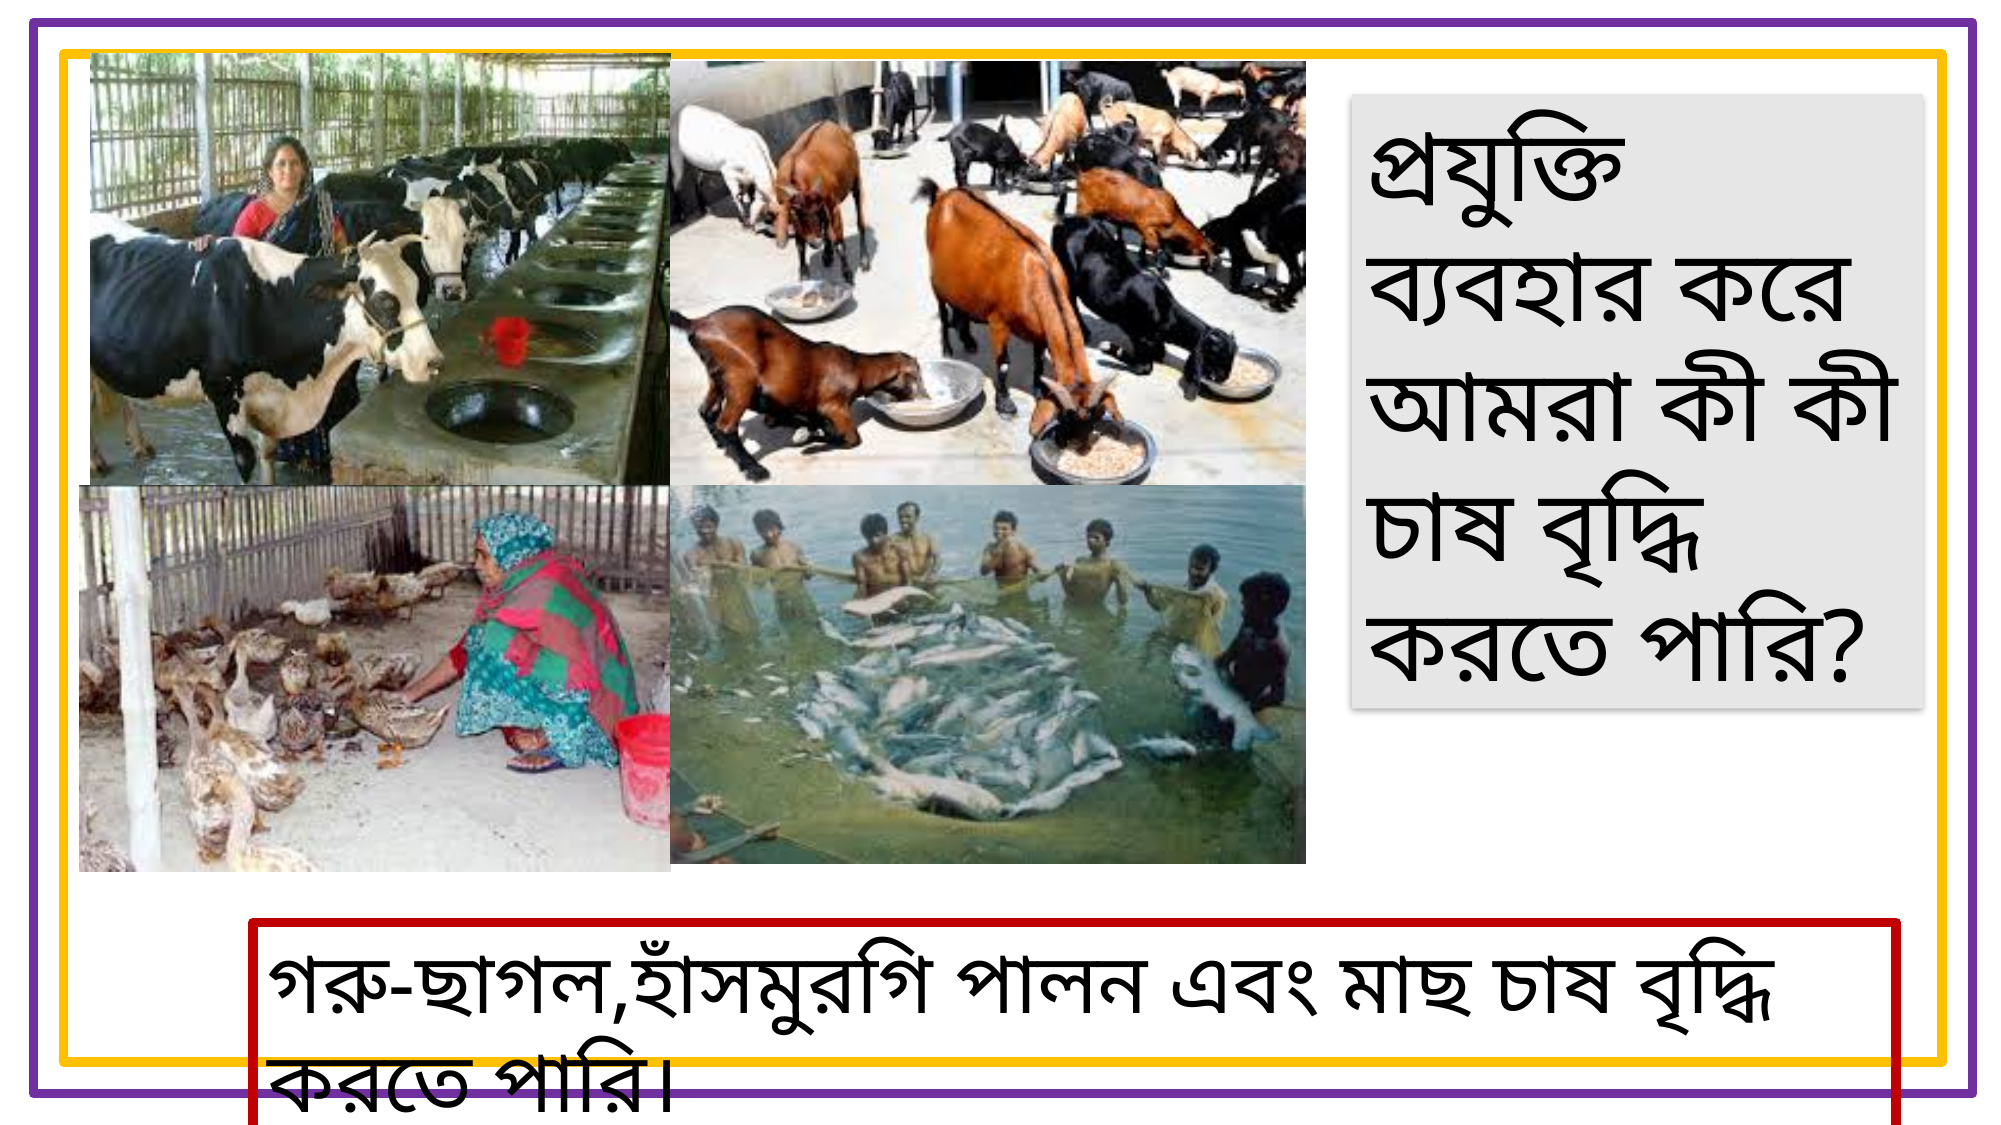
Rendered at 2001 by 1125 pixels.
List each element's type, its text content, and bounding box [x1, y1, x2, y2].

picture [78, 53, 1306, 872]
text_box [33, 22, 1973, 1094]
text_box গরু-ছাগল,হাঁসমুরগি পালন এবং মাছ চাষ বৃদ্ধি করতে পারি। [252, 922, 1897, 1125]
text_box প্রযুক্তি ব্যবহার করে আমরা কী কী চাষ বৃদ্ধি করতে পারি? [1352, 94, 1924, 709]
text_box [63, 54, 1943, 1062]
